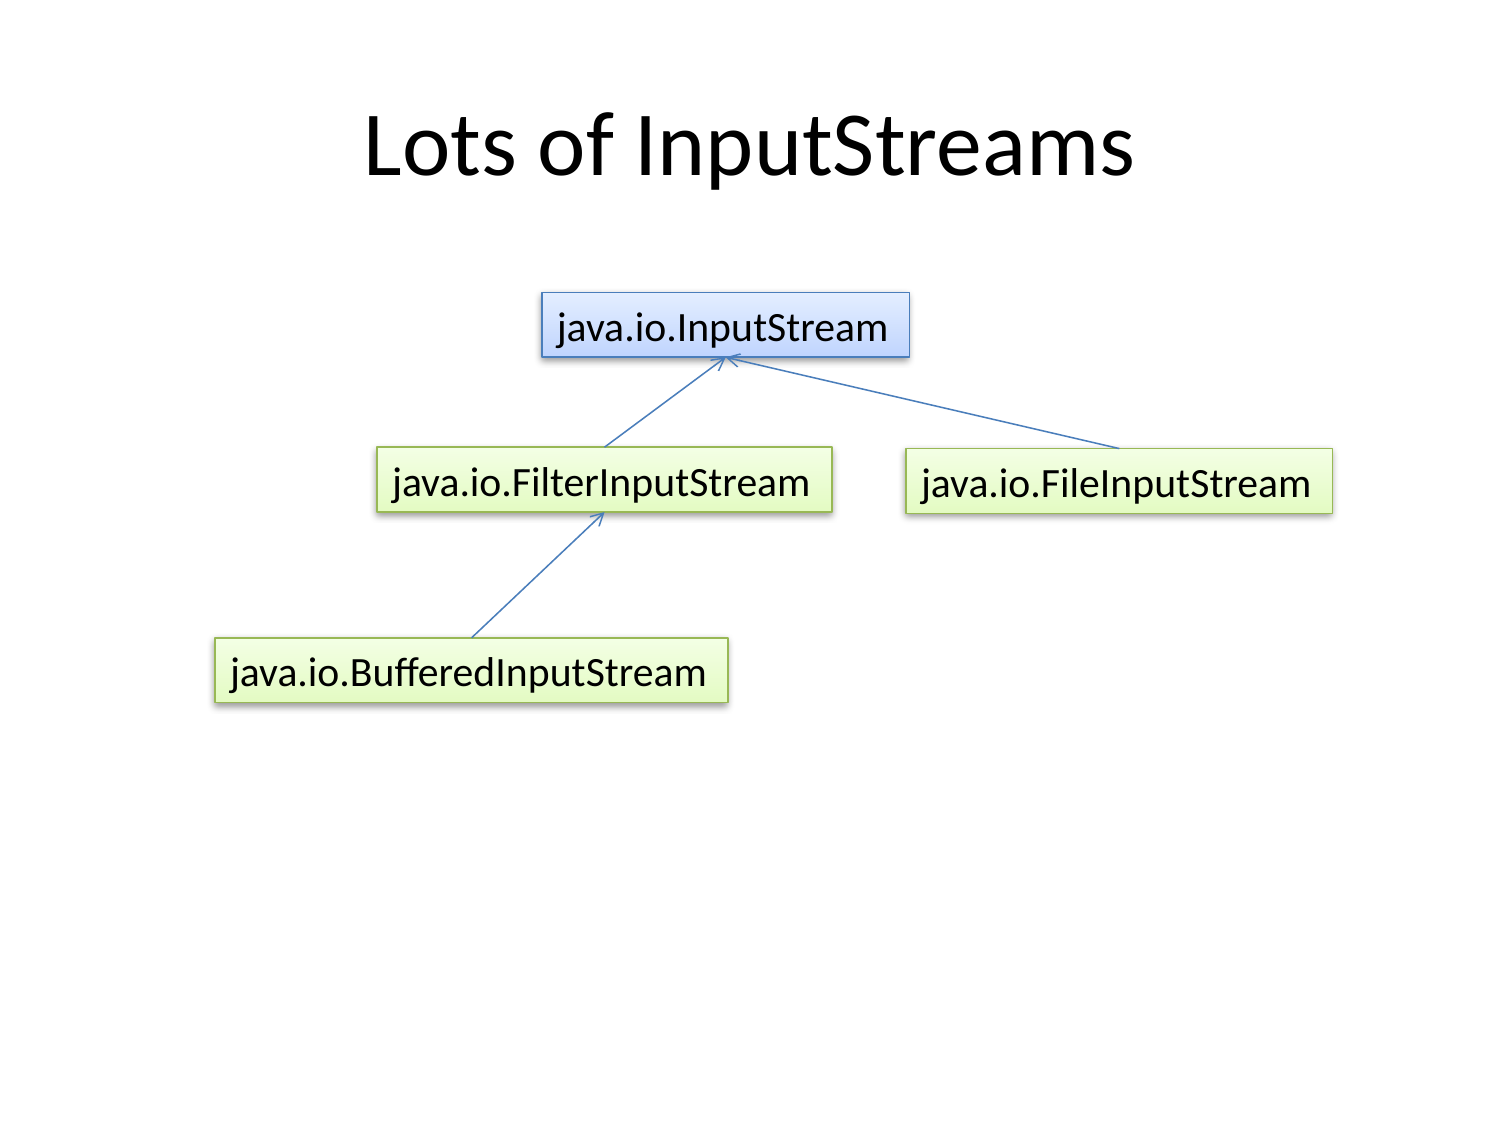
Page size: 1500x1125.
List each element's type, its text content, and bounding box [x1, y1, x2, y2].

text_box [475, 508, 601, 642]
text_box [876, 205, 969, 601]
title Lots of InputStreams [75, 45, 1425, 233]
text_box java.io.FileInputStream [974, 448, 1333, 514]
text_box java.io.InputStream [541, 292, 871, 358]
text_box java.io.FilterInputStream [376, 446, 833, 513]
text_box java.io.BufferedInputStream [214, 637, 729, 703]
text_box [620, 341, 710, 464]
